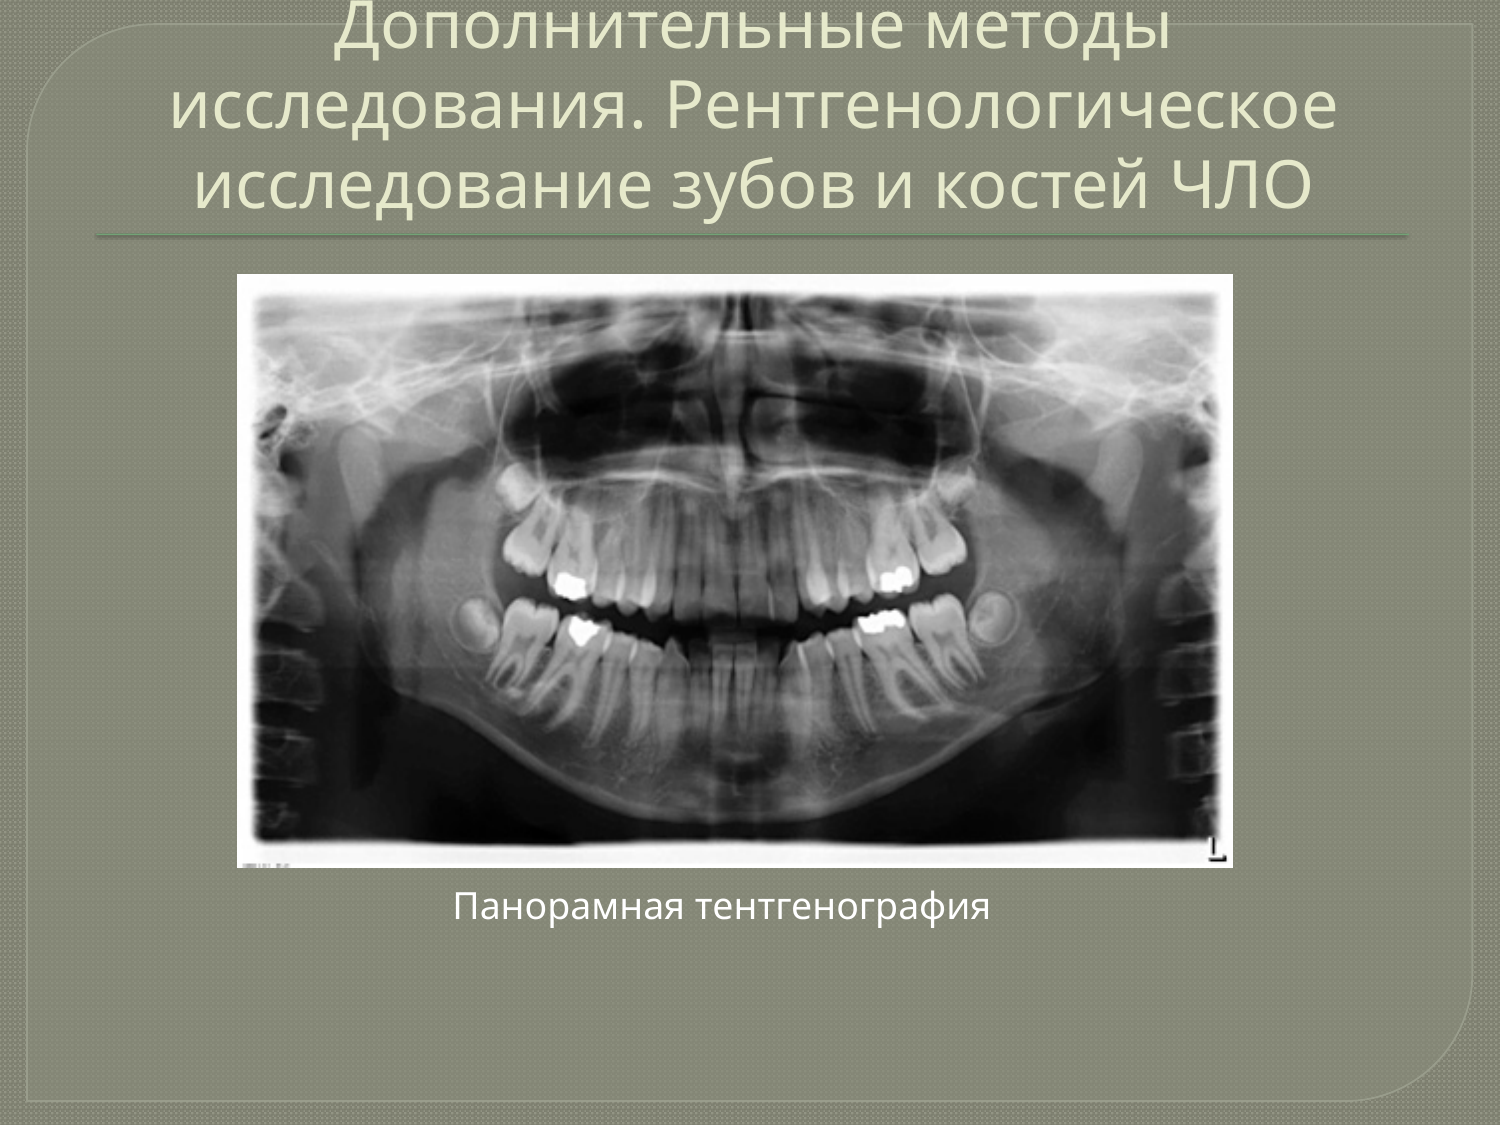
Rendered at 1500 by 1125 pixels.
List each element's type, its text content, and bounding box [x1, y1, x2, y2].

text_box Панорамная тентгенография [437, 874, 1238, 935]
title Дополнительные методы исследования. Рентгенологическое исследование зубов и костей ЧЛО [75, 41, 1425, 230]
picture [237, 274, 1233, 868]
